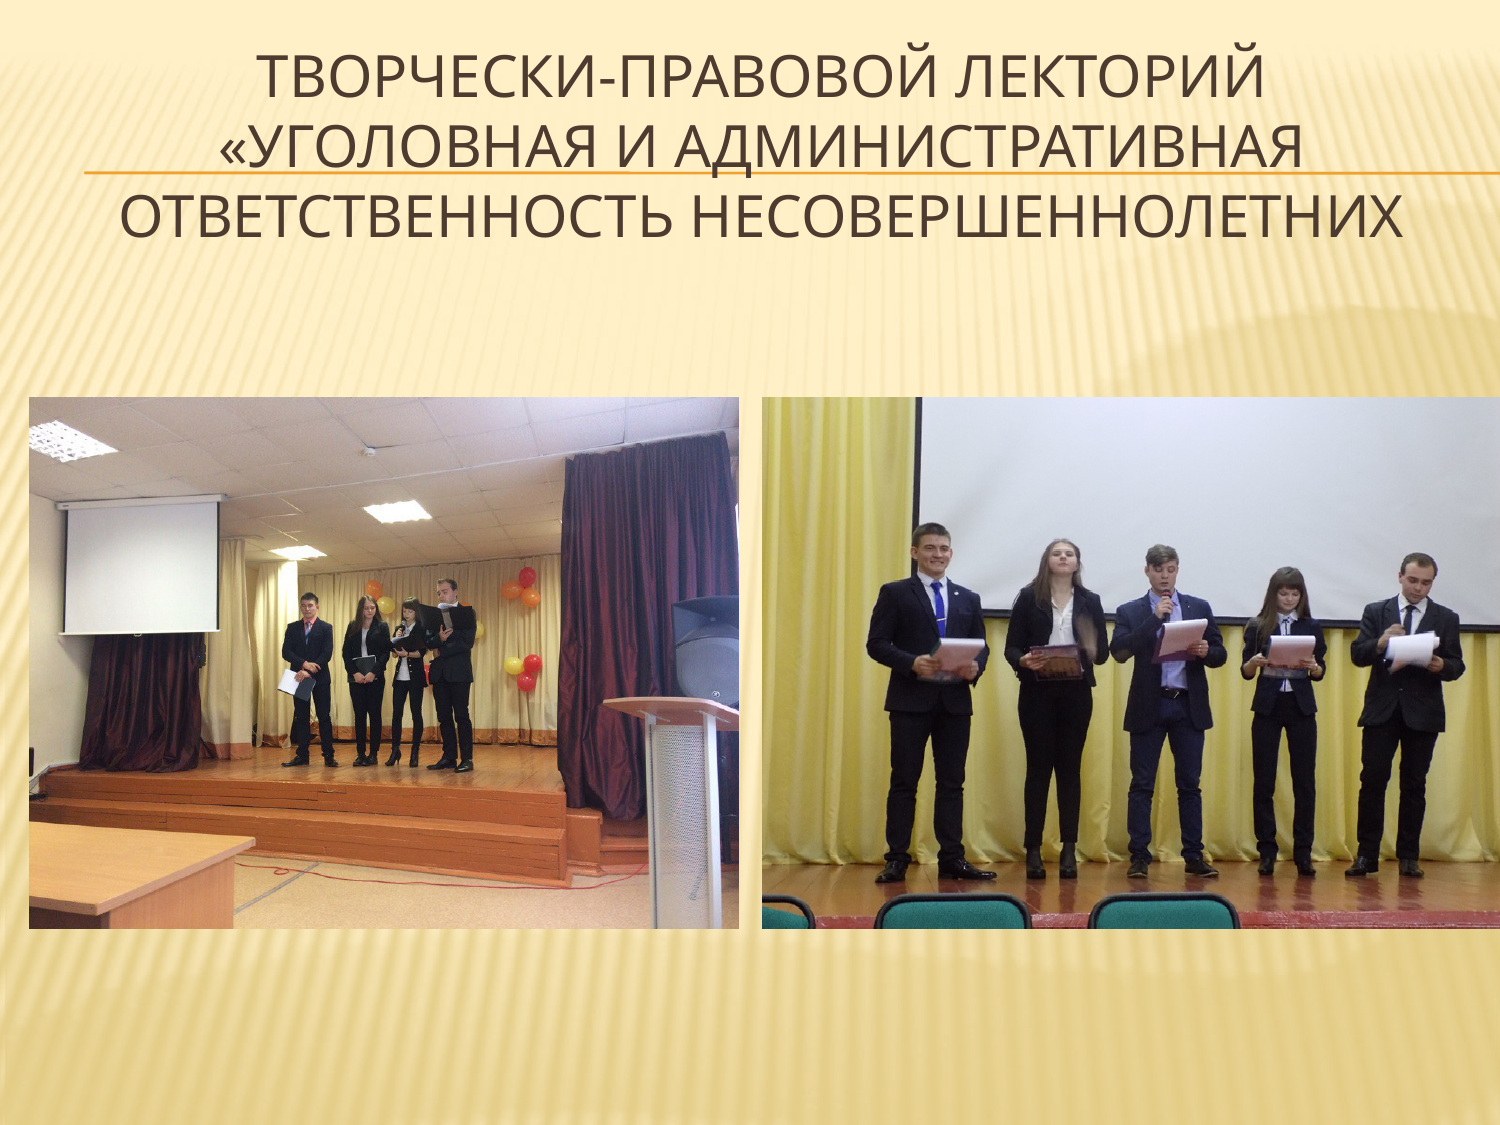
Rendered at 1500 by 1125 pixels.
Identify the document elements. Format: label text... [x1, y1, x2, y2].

title Творчески-правовой лекторий «Уголовная и административная ответственность несовершеннолетних [49, 75, 1475, 213]
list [762, 396, 1500, 929]
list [29, 396, 739, 929]
